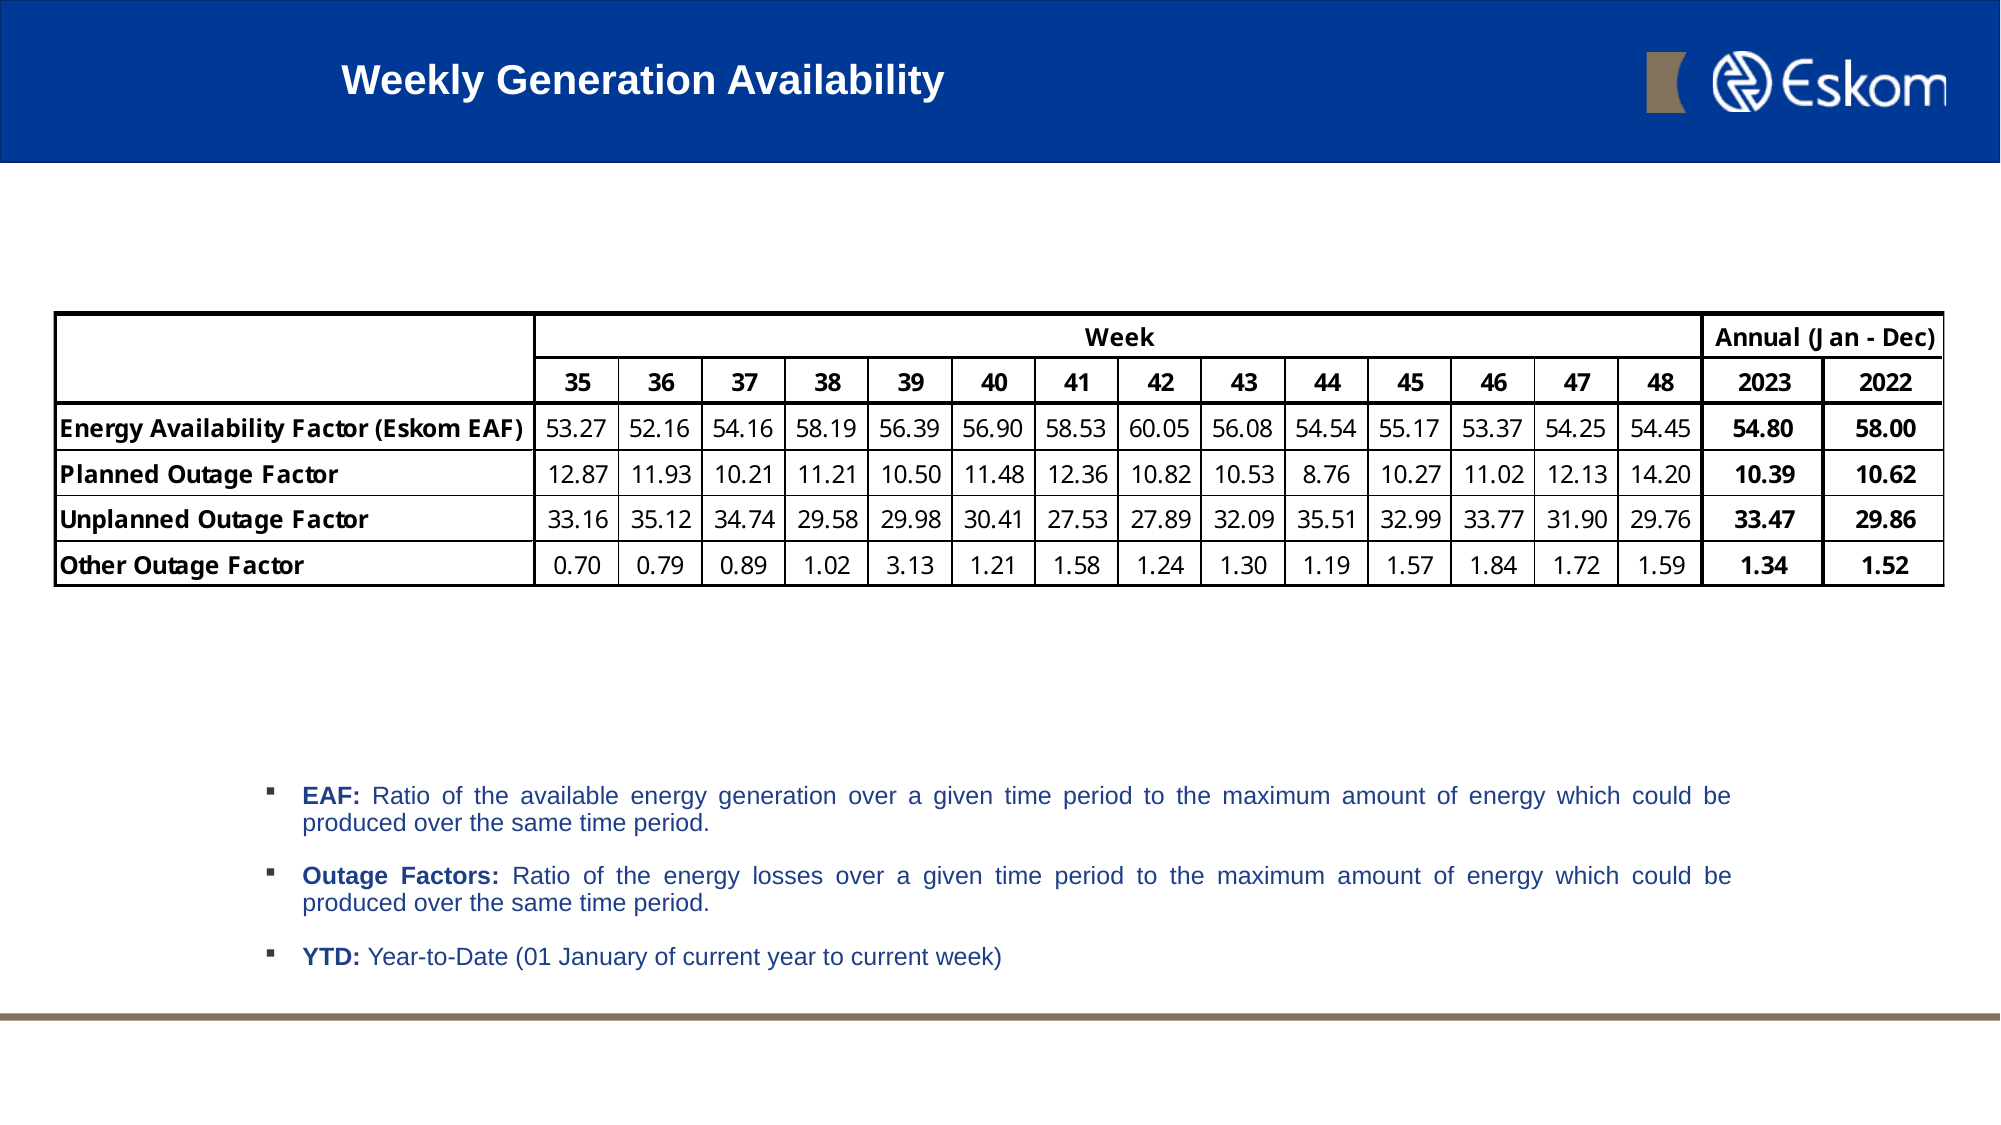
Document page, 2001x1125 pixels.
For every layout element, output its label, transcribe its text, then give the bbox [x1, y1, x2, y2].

list EAF: Ratio of the available energy generation over a given time period to the maximum amount of energy which could be produced over the same time period. Outage Factors: Ratio of the energy losses over a given time period to the maximum amount of energy which could be produced over the same time period. YTD: Year-to-Date (01 January of current year to current week) [249, 775, 1750, 1000]
picture [53, 311, 1947, 588]
text_box Weekly Generation Availability [326, 27, 1297, 137]
